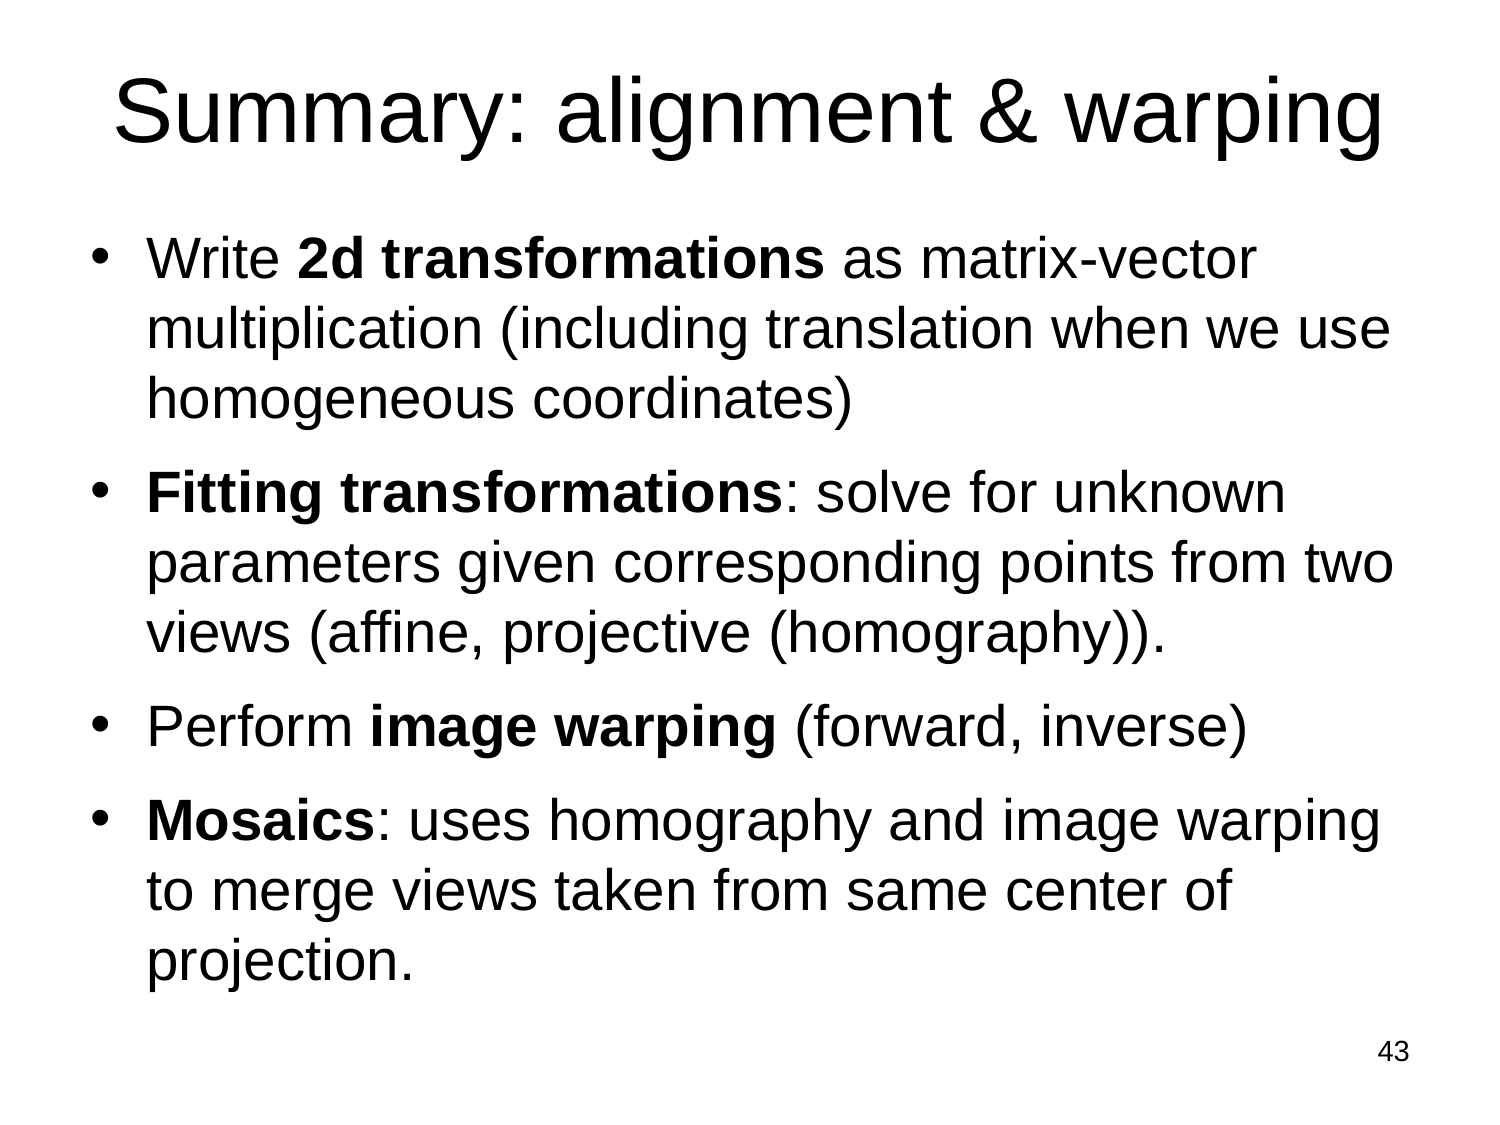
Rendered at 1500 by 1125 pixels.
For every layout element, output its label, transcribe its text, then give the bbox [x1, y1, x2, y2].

title Summary: alignment & warping [74, 12, 1426, 201]
slide_number 43 [1074, 1024, 1426, 1103]
list Write 2d transformations as matrix-vector multiplication (including translation when we use homogeneous coordinates) Fitting transformations: solve for unknown parameters given corresponding points from two views (affine, projective (homography)). Perform image warping (forward, inverse) Mosaics: uses homography and image warping to merge views taken from same center of projection. [74, 212, 1426, 1051]
